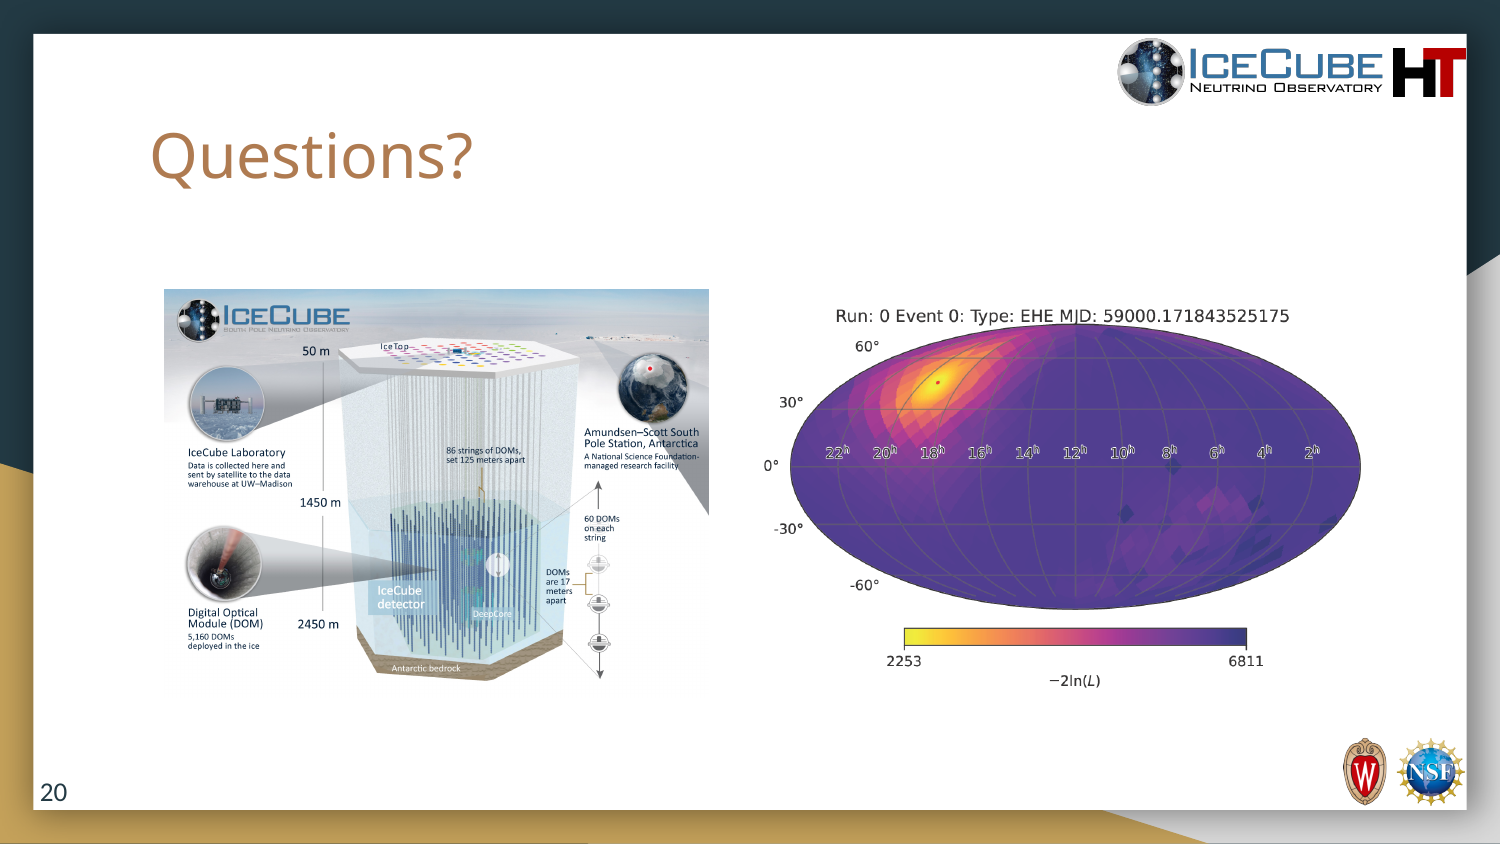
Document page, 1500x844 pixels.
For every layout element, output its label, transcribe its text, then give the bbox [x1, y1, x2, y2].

title Questions? [134, 101, 1366, 258]
picture [1113, 33, 1387, 111]
picture [760, 299, 1366, 689]
picture [164, 289, 710, 699]
picture [1343, 736, 1466, 807]
slide_number ‹#› [24, 759, 115, 825]
picture [1393, 48, 1466, 97]
